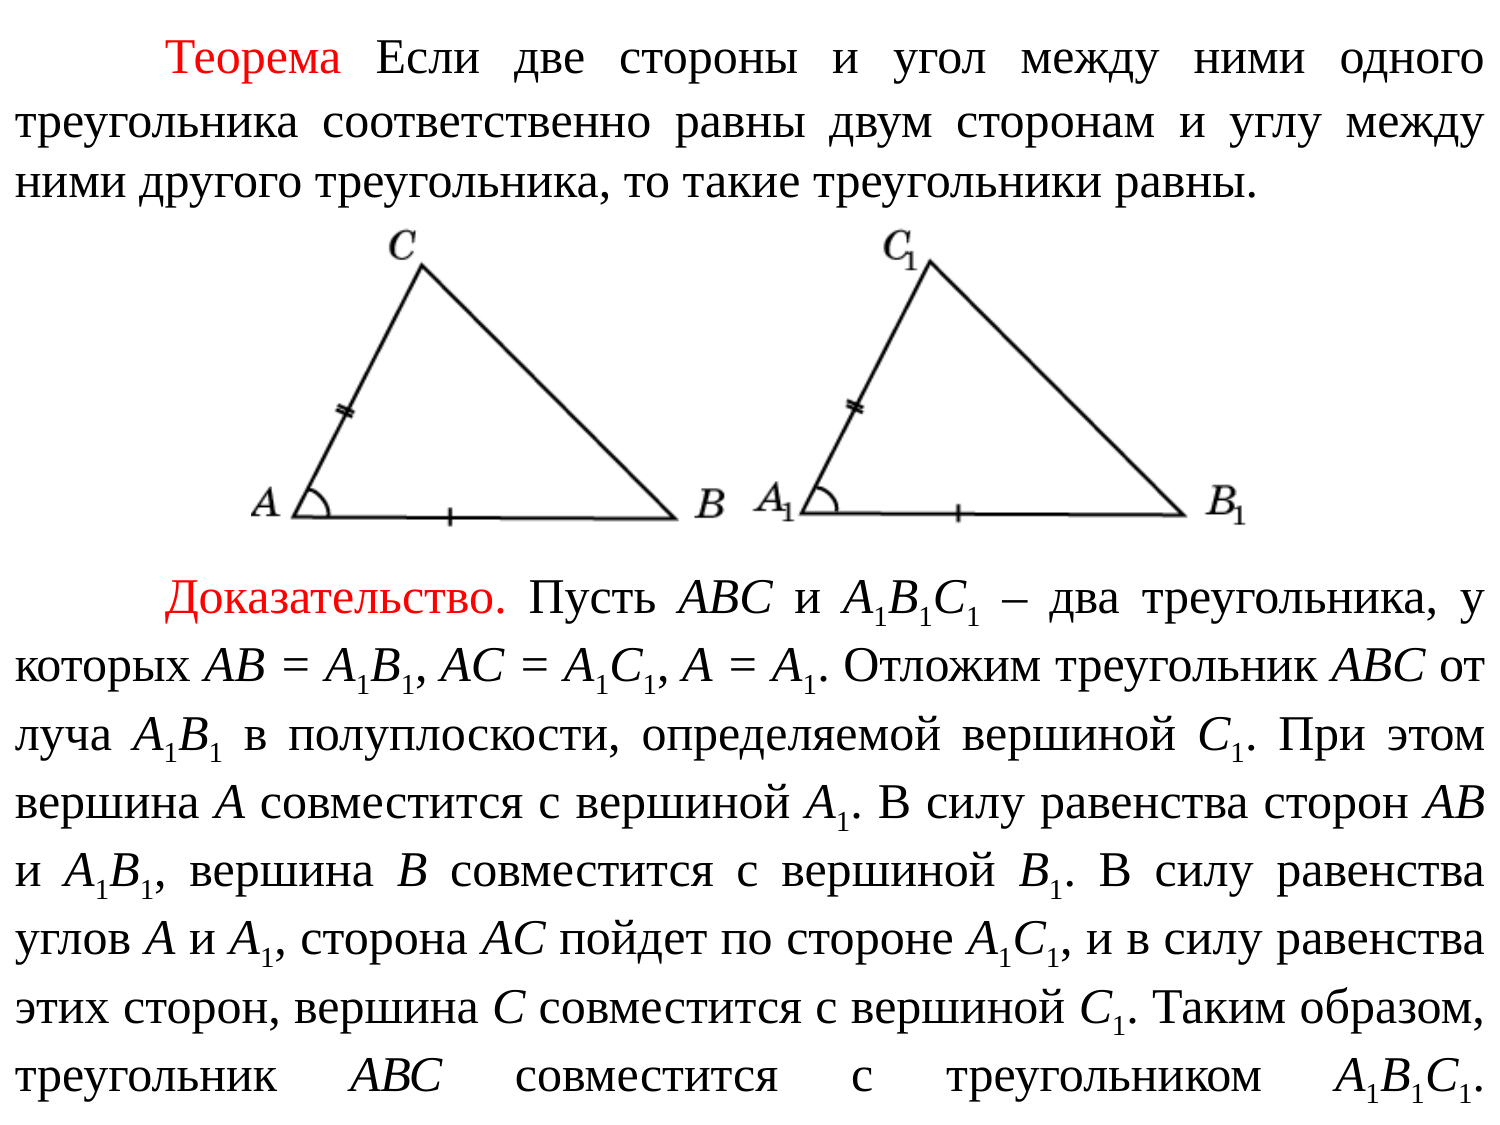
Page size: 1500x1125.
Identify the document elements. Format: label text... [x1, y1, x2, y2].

picture [251, 222, 1249, 532]
text_box Теорема Если две стороны и угол между ними одного треугольника соответственно равны двум сторонам и углу между ними другого треугольника, то такие треугольники равны. [0, 0, 1500, 215]
